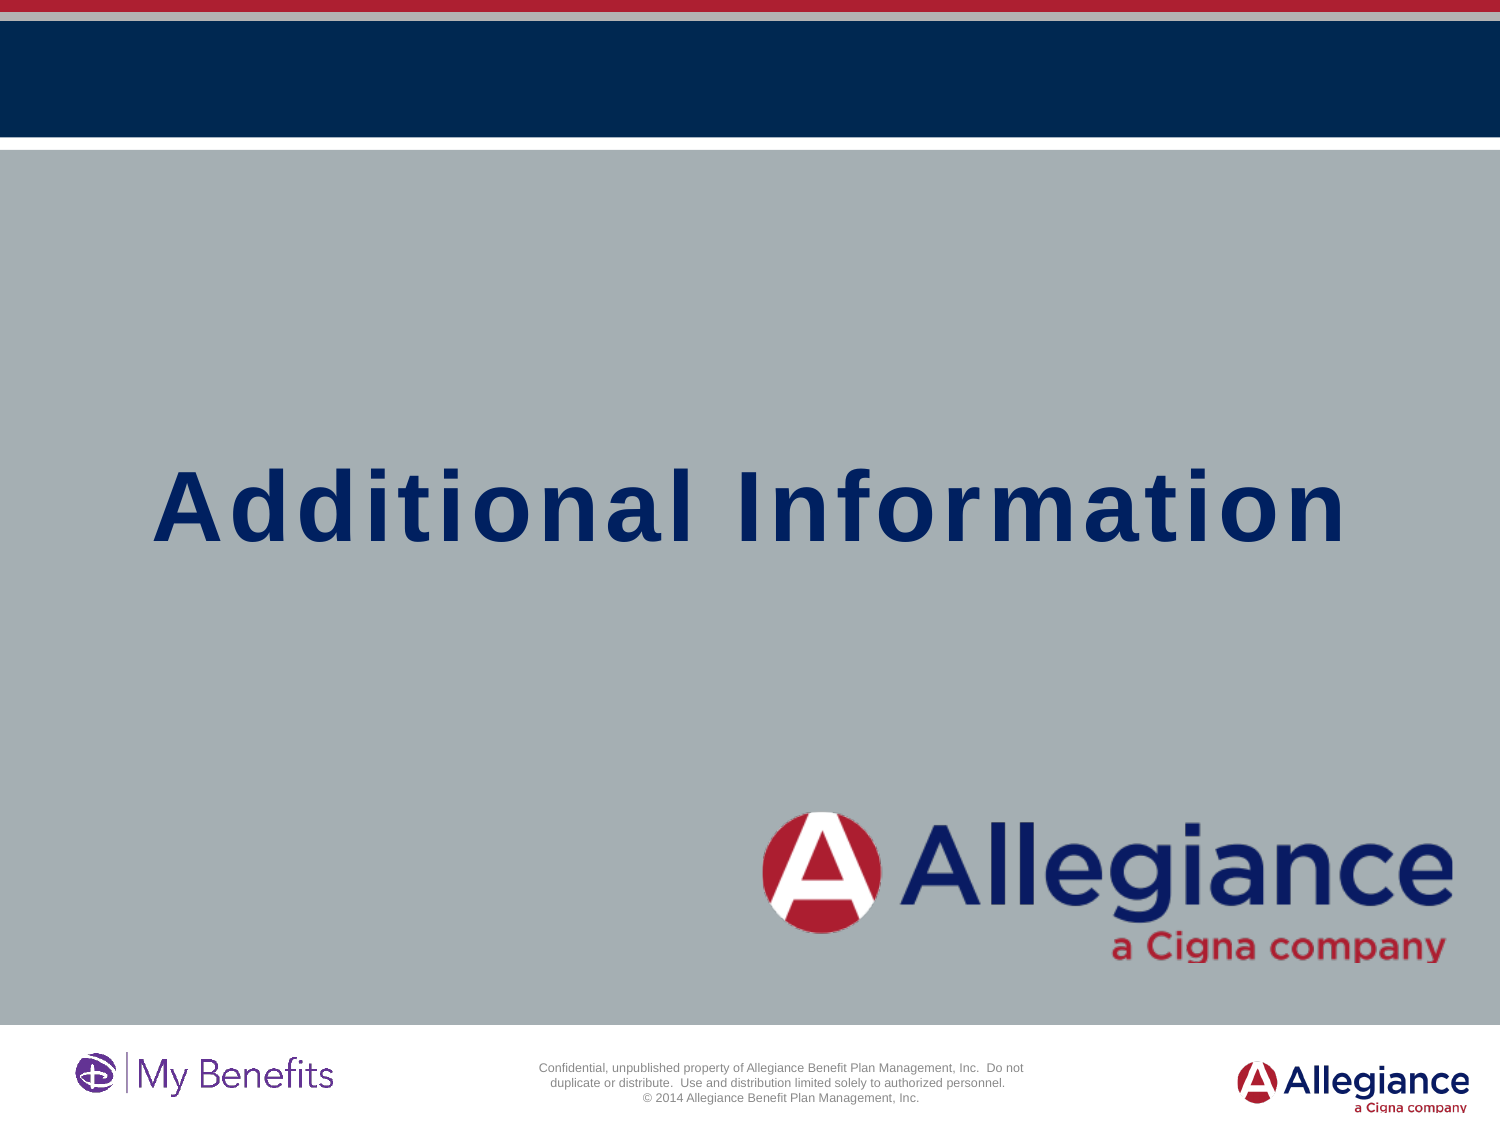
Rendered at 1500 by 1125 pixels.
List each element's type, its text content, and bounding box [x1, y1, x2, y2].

text_box [0, 0, 1500, 12]
footer Confidential, unpublished property of Allegiance Benefit Plan Management, Inc. Do not duplicate or distribute. Use and distribution limited solely to authorized personnel. © 2014 Allegiance Benefit Plan Management, Inc. [512, 1052, 1050, 1113]
picture [762, 810, 1453, 963]
text_box [0, 12, 1500, 21]
text_box Additional Information [24, 433, 1475, 569]
text_box [0, 148, 1500, 1027]
text_box [0, 21, 1500, 138]
picture [1237, 1061, 1469, 1113]
picture [74, 1052, 333, 1098]
